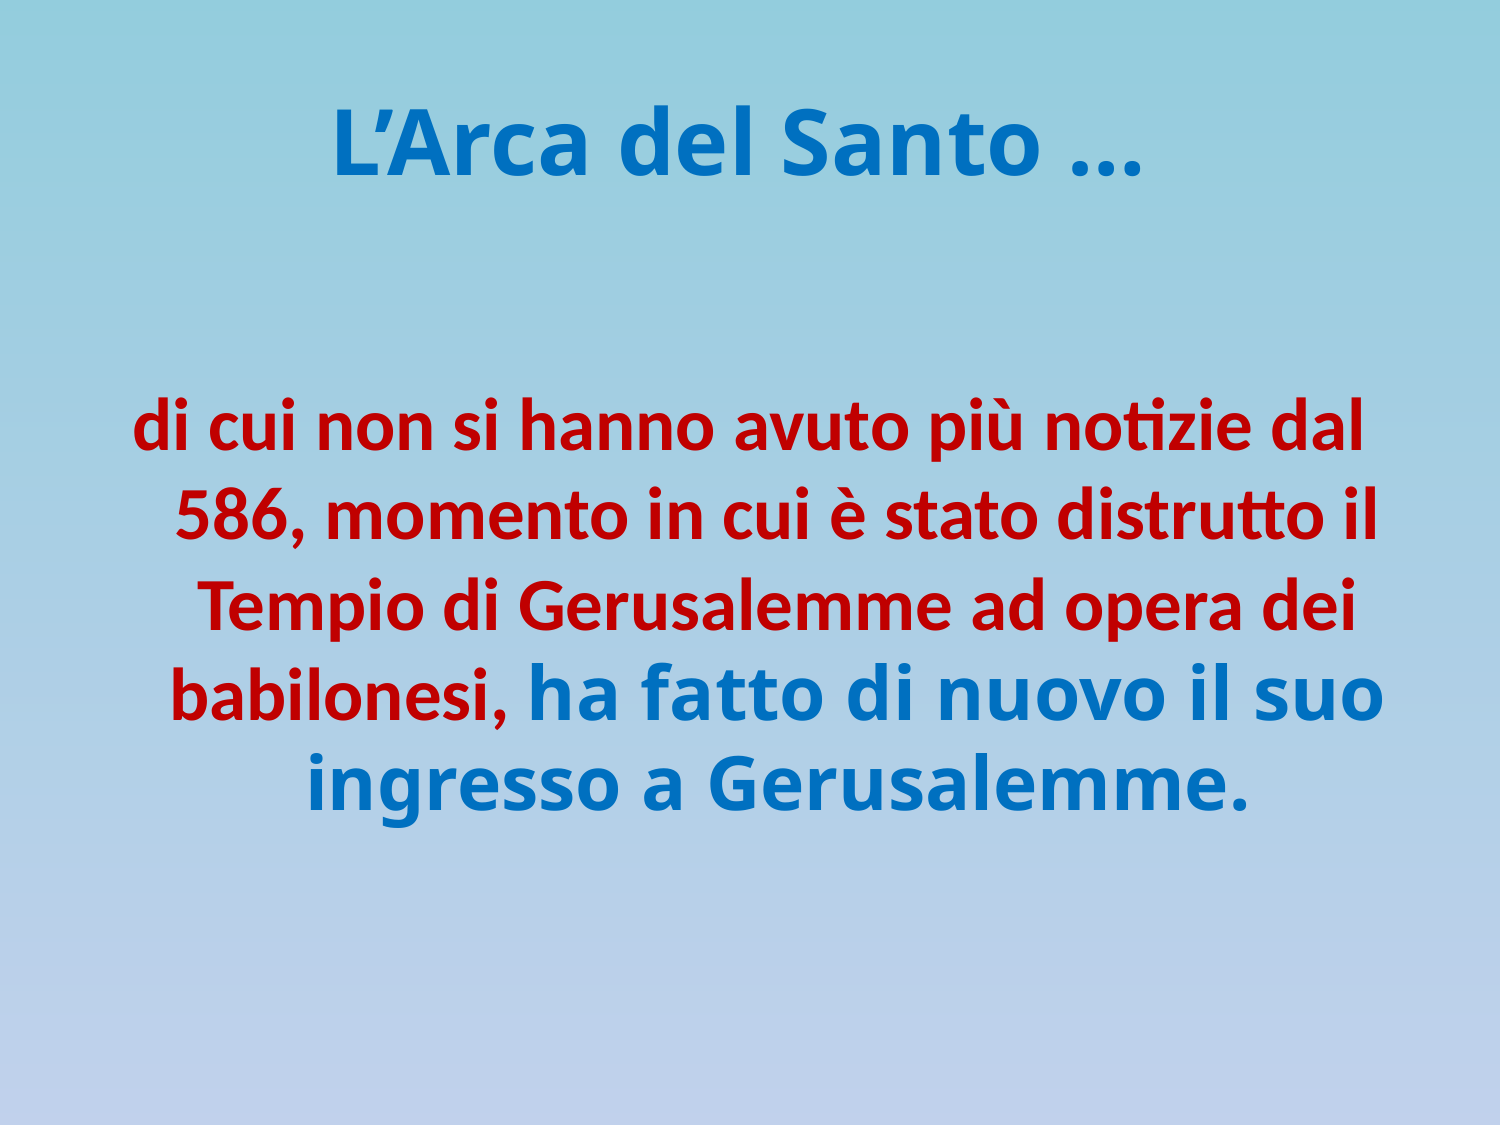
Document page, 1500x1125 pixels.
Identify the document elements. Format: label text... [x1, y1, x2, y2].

list di cui non si hanno avuto più notizie dal 586, momento in cui è stato distrutto il Tempio di Gerusalemme ad opera dei babilonesi, ha fatto di nuovo il suo ingresso a Gerusalemme. [75, 262, 1425, 1005]
title L’Arca del Santo … [75, 45, 1425, 233]
